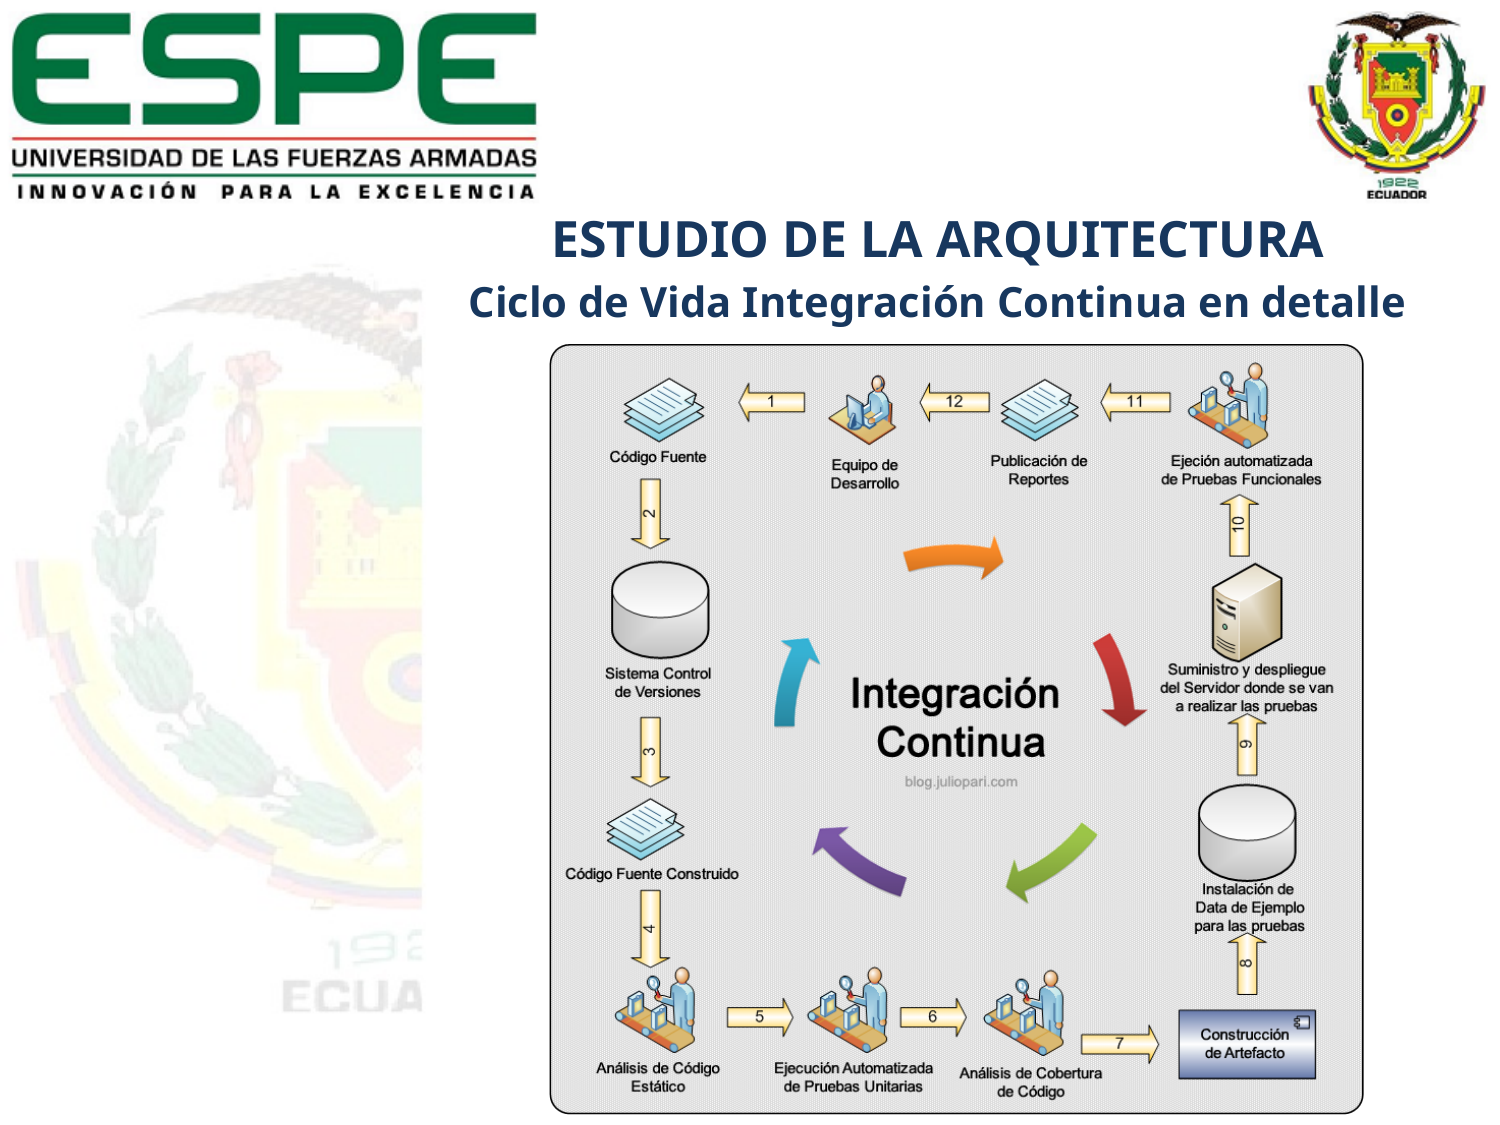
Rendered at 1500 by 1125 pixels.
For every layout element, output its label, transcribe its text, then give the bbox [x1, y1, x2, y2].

list ESTUDIO DE LA ARQUITECTURA Ciclo de Vida Integración Continua en detalle [421, 199, 1454, 1101]
picture [549, 342, 1364, 1115]
picture [0, 0, 1500, 210]
picture [0, 240, 421, 1031]
